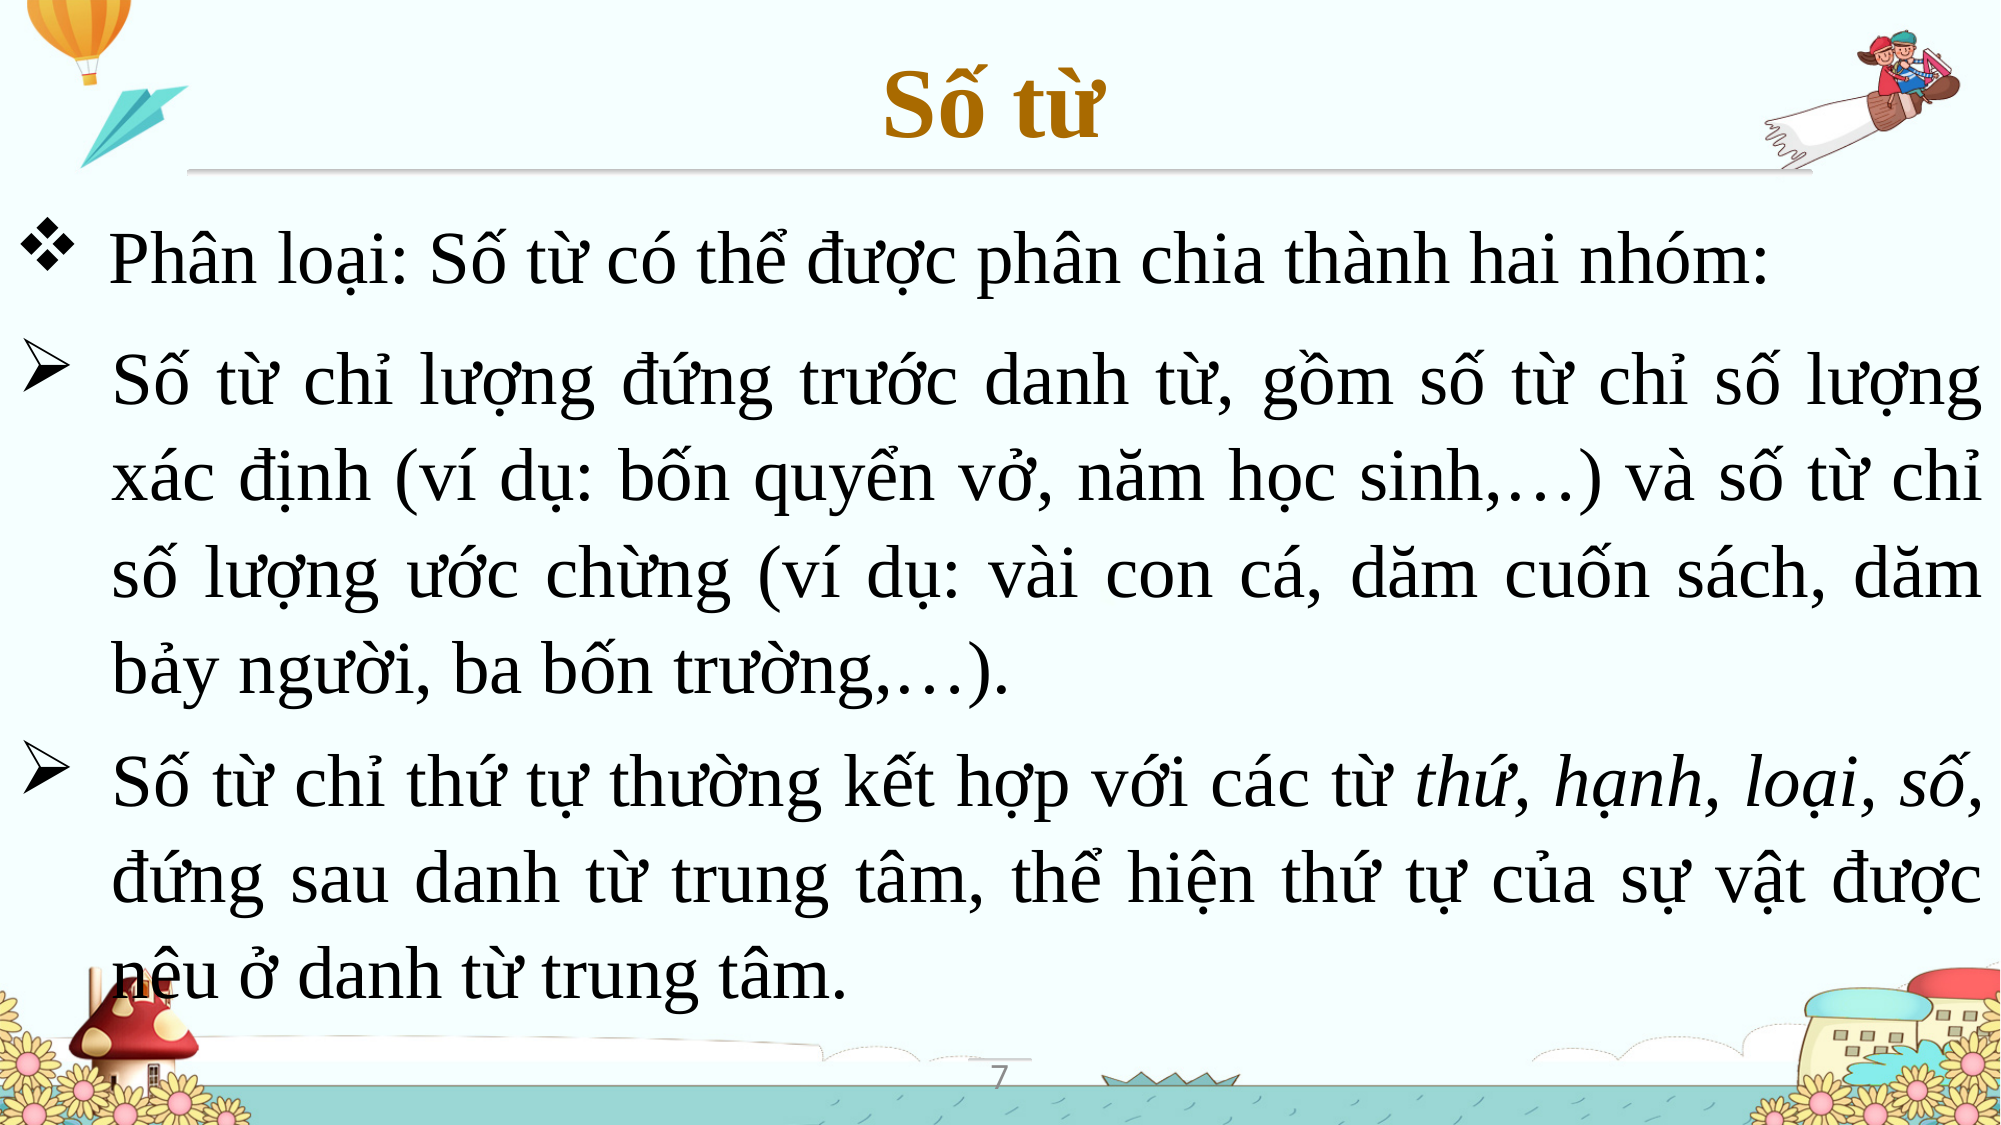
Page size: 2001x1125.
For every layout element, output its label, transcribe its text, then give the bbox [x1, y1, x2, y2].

text_box Số từ [195, 29, 1792, 165]
picture [0, 0, 2001, 1125]
text_box Phân loại: Số từ có thể được phân chia thành hai nhóm: [0, 194, 2000, 306]
text_box Số từ chỉ lượng đứng trước danh từ, gồm số từ chỉ số lượng xác định (ví dụ: bốn quyển vở, năm học sinh,…) và số từ chỉ số lượng ước chừng (ví dụ: vài con cá, dăm cuốn sách, dăm bảy người, ba bốn trường,…). Số từ chỉ thứ tự thường kết hợp với các từ thứ, hạnh, loại, số, đứng sau danh từ trung tâm, thể hiện thứ tự của sự vật được nêu ở danh từ trung tâm. [3, 316, 2000, 1022]
slide_number 7 [766, 1049, 1234, 1110]
